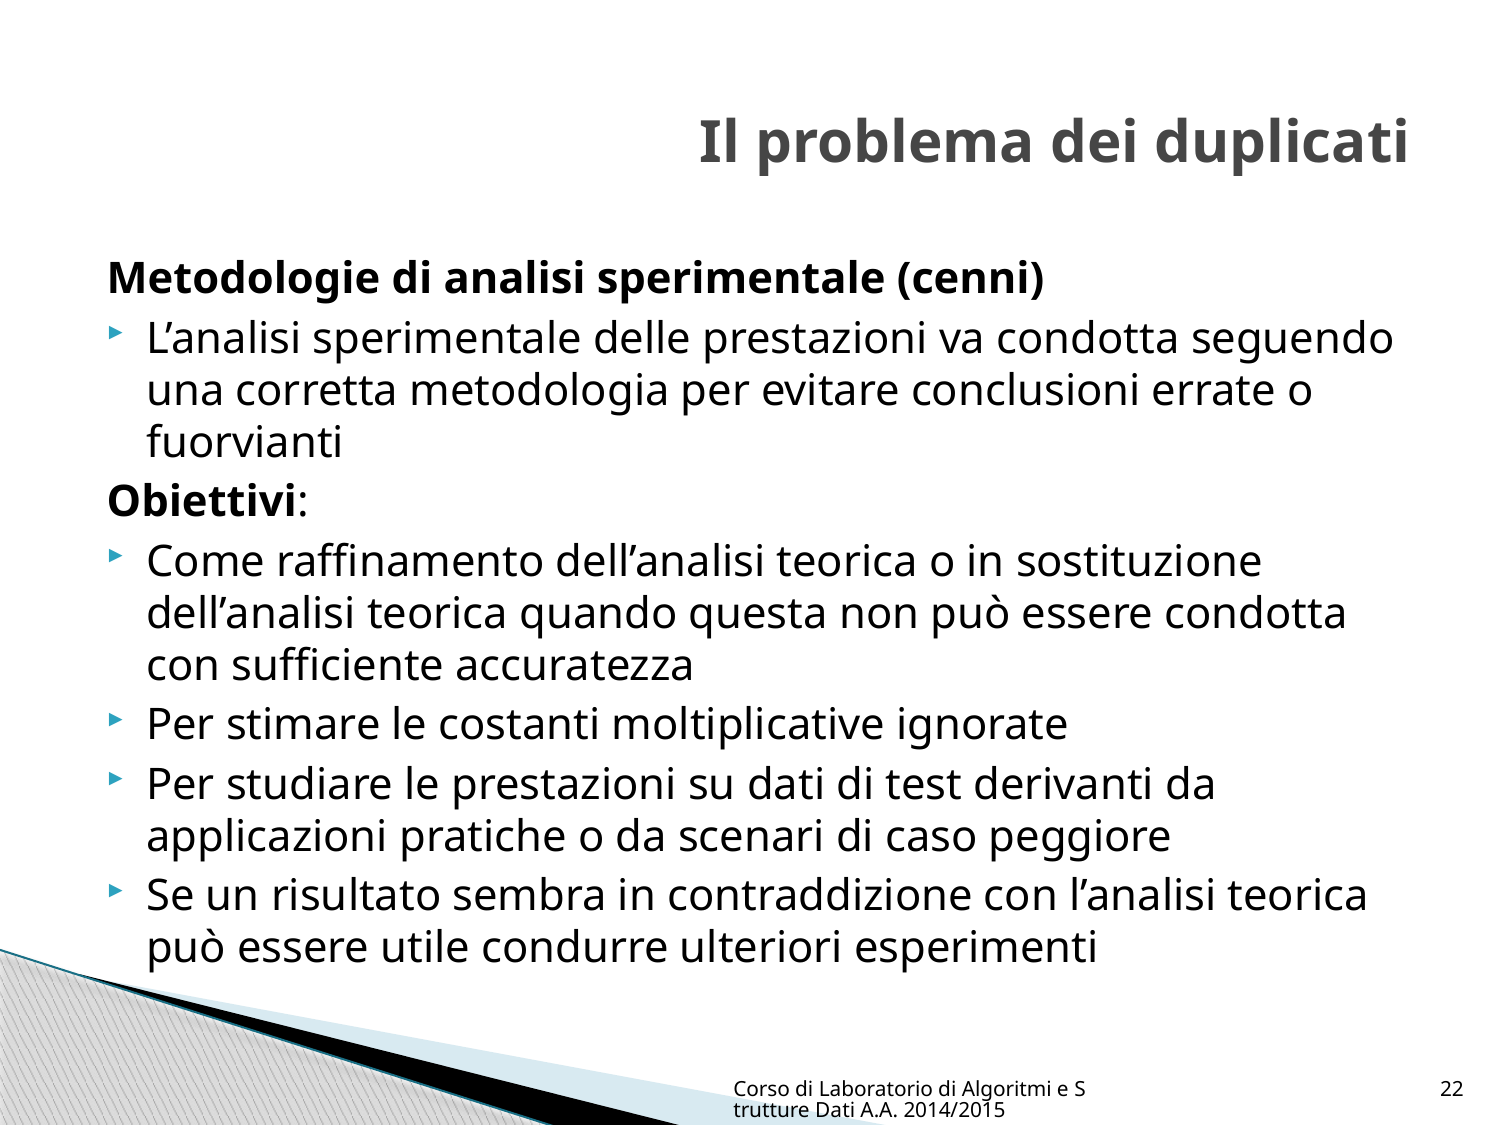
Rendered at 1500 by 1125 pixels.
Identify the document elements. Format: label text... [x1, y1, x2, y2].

title Il problema dei duplicati [75, 45, 1425, 233]
footer Corso di Laboratorio di Algoritmi e Strutture Dati A.A. 2014/2015 [718, 1051, 1105, 1112]
slide_number 22 [1418, 1051, 1479, 1112]
list Metodologie di analisi sperimentale (cenni) L’analisi sperimentale delle prestazioni va condotta seguendo una corretta metodologia per evitare conclusioni errate o fuorvianti Obiettivi: Come raffinamento dell’analisi teorica o in sostituzione dell’analisi teorica quando questa non può essere condotta con sufficiente accuratezza Per stimare le costanti moltiplicative ignorate Per studiare le prestazioni su dati di test derivanti da applicazioni pratiche o da scenari di caso peggiore Se un risultato sembra in contraddizione con l’analisi teorica può essere utile condurre ulteriori esperimenti [75, 243, 1447, 986]
